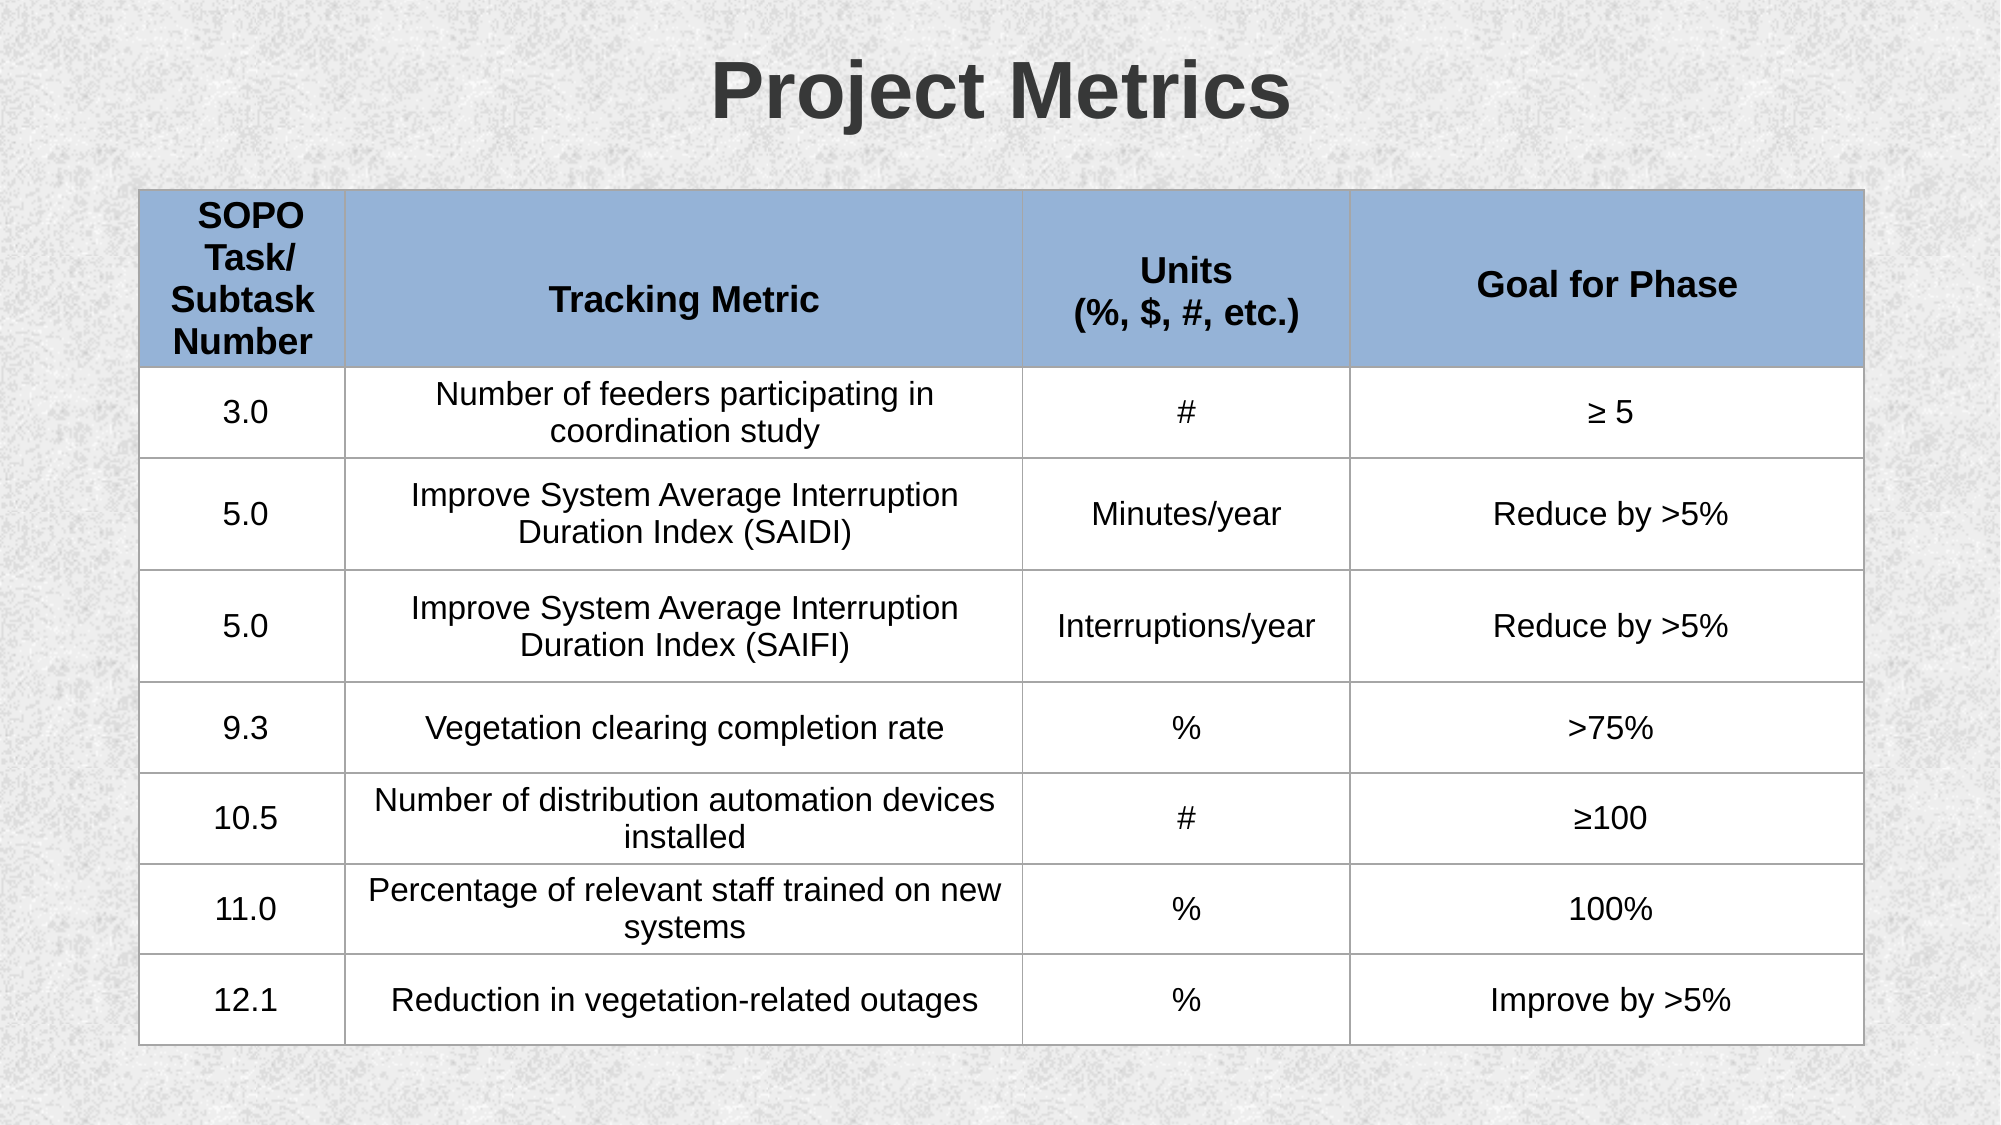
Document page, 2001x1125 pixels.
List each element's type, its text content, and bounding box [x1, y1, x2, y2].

table_cell 5.0 [140, 571, 344, 681]
table_cell Improve by >5% [1351, 955, 1863, 1044]
table_cell Interruptions/year [1023, 571, 1349, 681]
table_header Units (%, $, #, etc.) [1023, 191, 1349, 366]
table_cell 3.0 [140, 368, 344, 457]
title Project Metrics [138, 0, 1865, 144]
table_cell Improve System Average Interruption Duration Index (SAIFI) [346, 571, 1022, 681]
table_cell % [1023, 955, 1349, 1044]
table_cell Number of feeders participating in coordination study [346, 368, 1022, 457]
table_cell 12.1 [140, 955, 344, 1044]
table_header Tracking Metric [346, 191, 1022, 366]
table_cell Number of distribution automation devices installed [346, 774, 1022, 863]
table_cell % [1023, 865, 1349, 953]
table_cell 100% [1351, 865, 1863, 953]
table_cell 11.0 [140, 865, 344, 953]
table_cell Percentage of relevant staff trained on new systems [346, 865, 1022, 953]
table_header SOPO Task/ Subtask Number [140, 191, 344, 366]
table_cell # [1023, 368, 1349, 457]
table_cell Vegetation clearing completion rate [346, 683, 1022, 772]
table_cell Improve System Average Interruption Duration Index (SAIDI) [346, 459, 1022, 569]
table_cell 9.3 [140, 683, 344, 772]
table_cell # [1023, 774, 1349, 863]
table_cell Reduce by >5% [1351, 459, 1863, 569]
table_cell Reduction in vegetation-related outages [346, 955, 1022, 1044]
table_header Goal for Phase [1351, 191, 1863, 366]
table_cell >75% [1351, 683, 1863, 772]
table_cell ≥ 5 [1351, 368, 1863, 457]
table_cell Reduce by >5% [1351, 571, 1863, 681]
table_cell 10.5 [140, 774, 344, 863]
picture [0, 0, 2001, 1125]
table_cell % [1023, 683, 1349, 772]
table_cell 5.0 [140, 459, 344, 569]
table_cell ≥100 [1351, 774, 1863, 863]
table_cell Minutes/year [1023, 459, 1349, 569]
